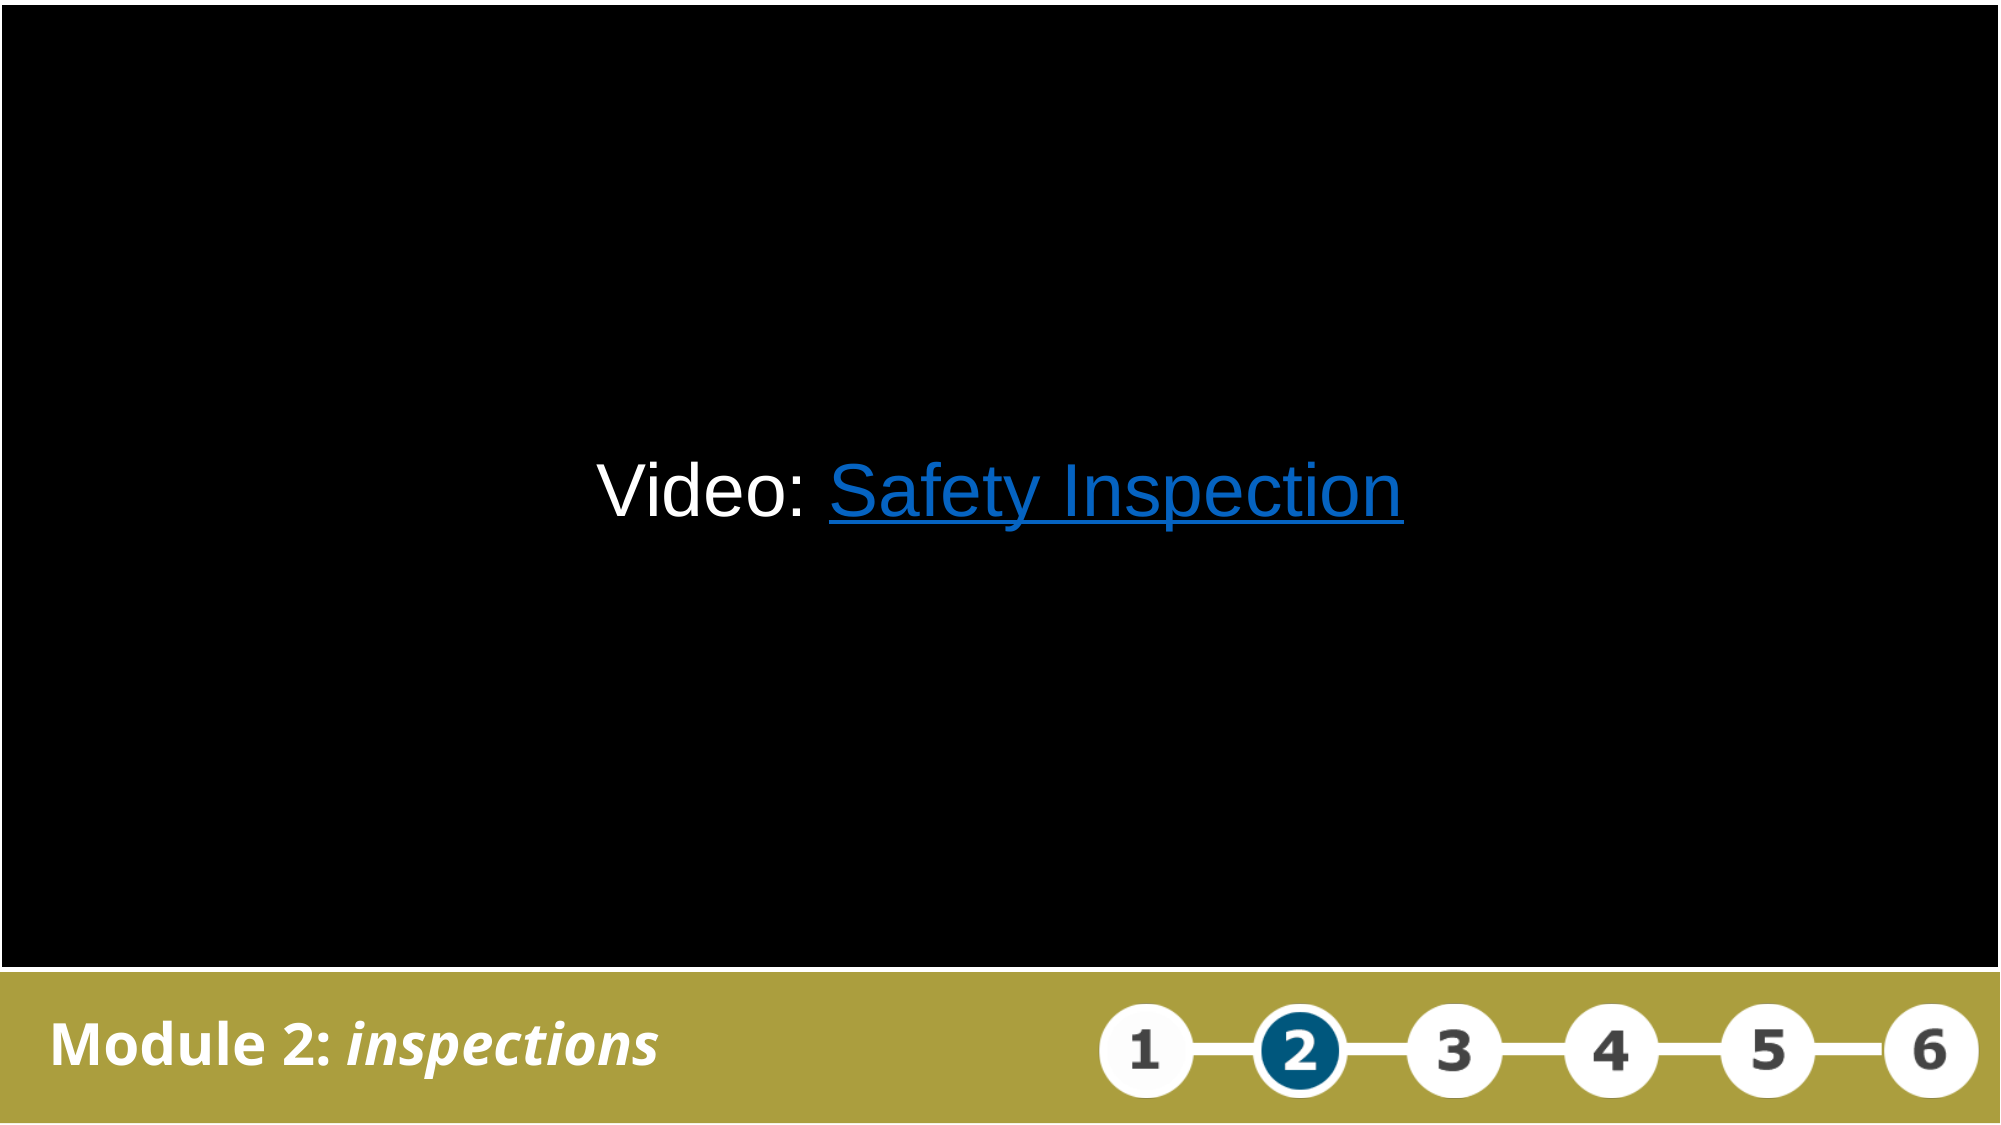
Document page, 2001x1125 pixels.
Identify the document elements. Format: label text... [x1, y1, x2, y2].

picture [1077, 973, 2000, 1125]
text_box Video: Safety Inspection [0, 1, 2000, 972]
text_box [0, 972, 1078, 1124]
text_box Module 2: inspections [33, 999, 985, 1085]
